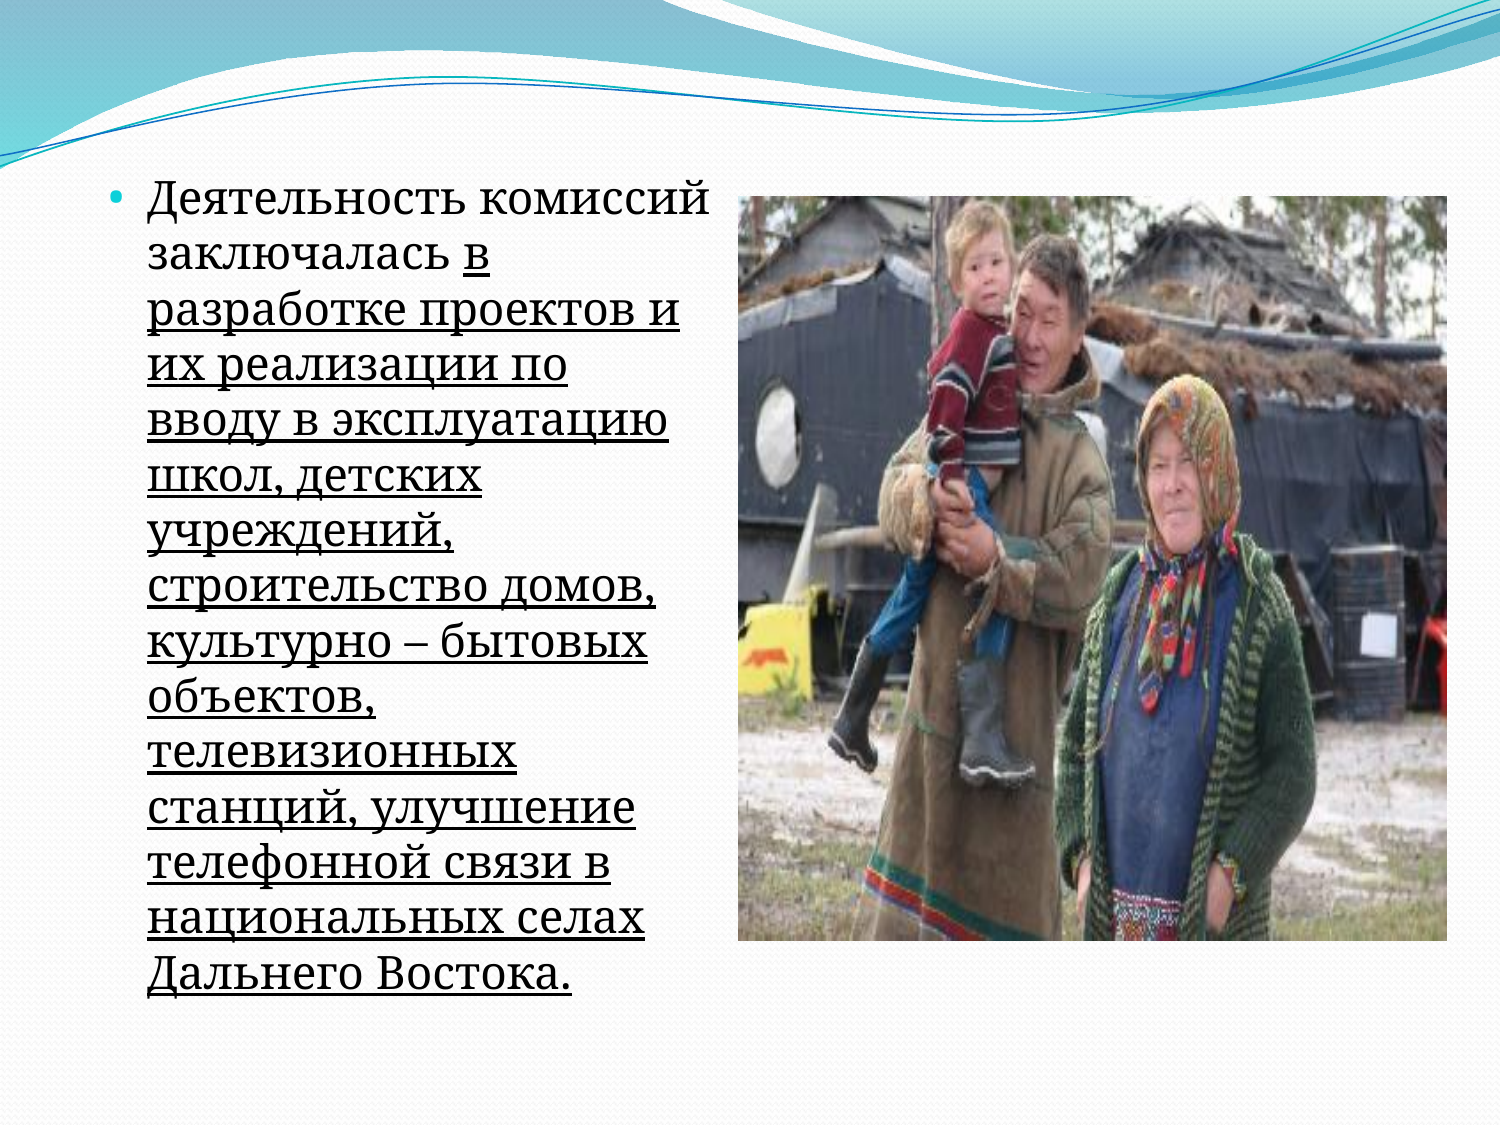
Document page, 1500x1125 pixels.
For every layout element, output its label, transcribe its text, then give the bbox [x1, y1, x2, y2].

list Деятельность комиссий заключалась в разработке проектов и их реализации по вводу в эксплуатацию школ, детских учреждений, строительство домов, культурно – бытовых объектов, телевизионных станций, улучшение телефонной связи в национальных селах Дальнего Востока. [76, 160, 727, 1024]
picture [738, 196, 1448, 941]
